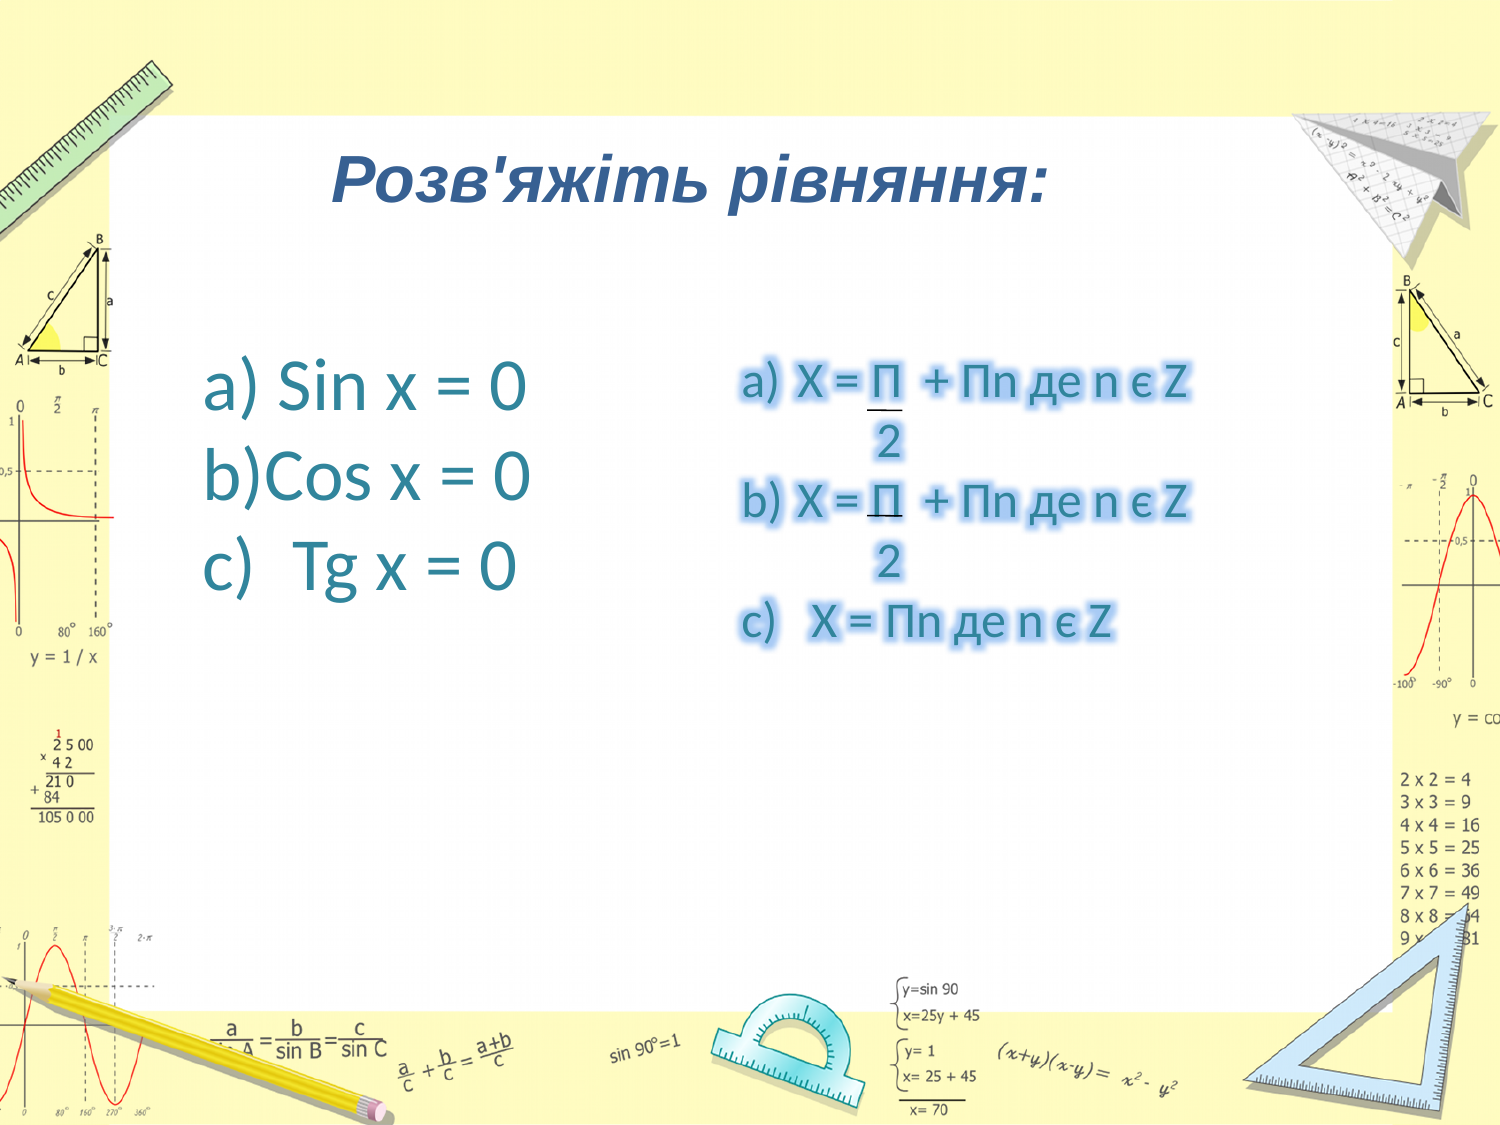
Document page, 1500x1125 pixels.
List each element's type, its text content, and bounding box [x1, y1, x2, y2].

text_box Розв'яжіть рівняння: [316, 128, 1149, 224]
text_box Sin x = 0 Cos x = 0 Tg x = 0 [187, 328, 621, 613]
text_box X = П + Пn де n є Z 2 X = П + Пn де n є Z 2 c) X = Пn де n є Z [726, 339, 1231, 700]
picture [0, 0, 1500, 1125]
